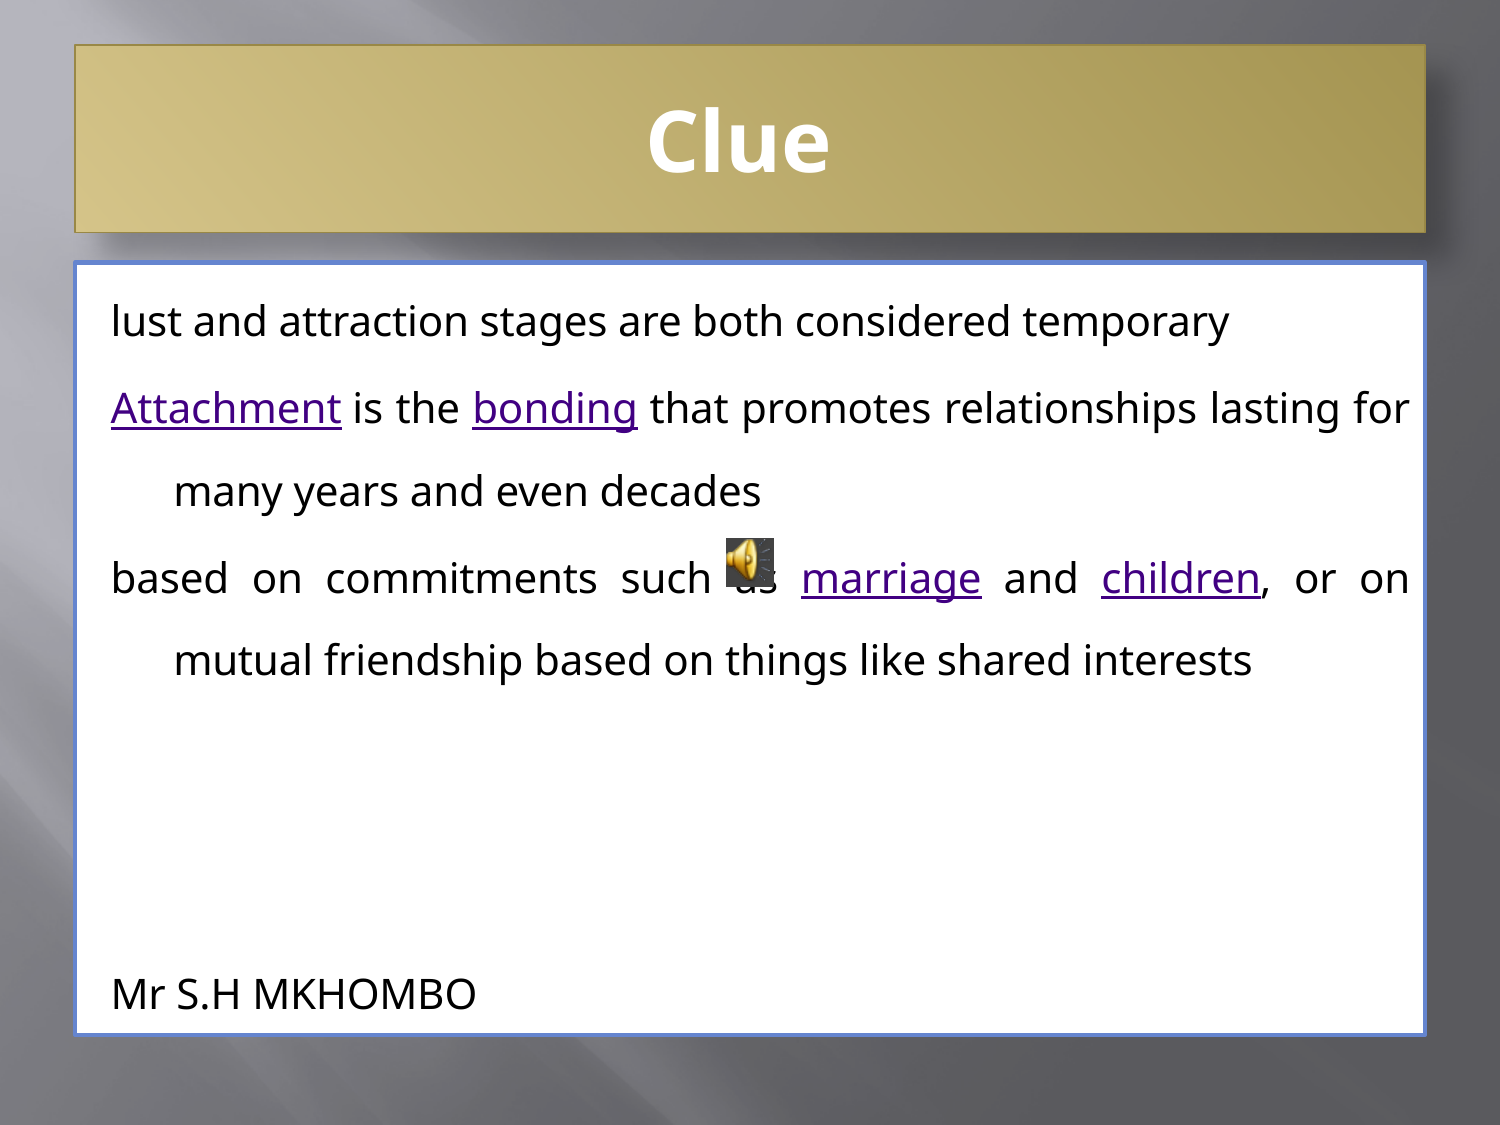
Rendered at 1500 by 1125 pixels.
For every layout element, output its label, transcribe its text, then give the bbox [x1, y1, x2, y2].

list lust and attraction stages are both considered temporary Attachment is the bonding that promotes relationships lasting for many years and even decades based on commitments such as marriage and children, or on mutual friendship based on things like shared interests Mr S.H MKHOMBO [73, 260, 1427, 1037]
title Clue [74, 44, 1426, 233]
picture [724, 537, 776, 588]
